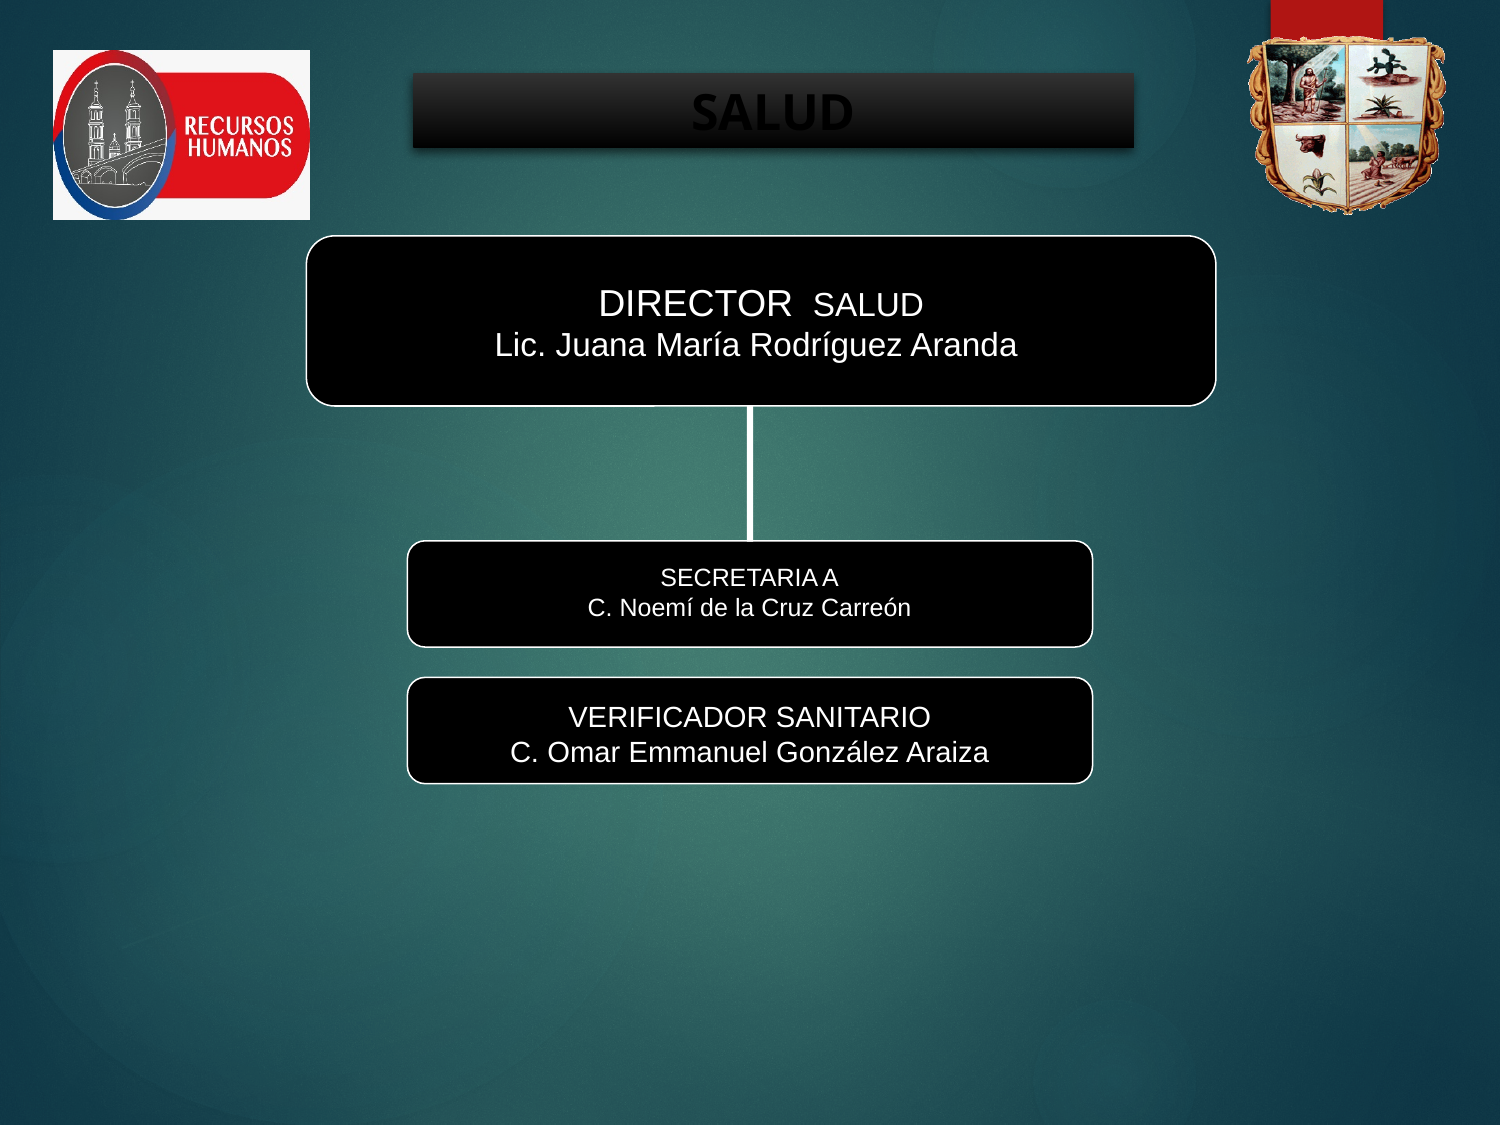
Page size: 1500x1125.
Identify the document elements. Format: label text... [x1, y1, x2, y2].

text_box SALUD [413, 73, 1134, 148]
picture [1245, 30, 1448, 221]
text_box DIRECTOR SALUD Lic. Juana María Rodríguez Aranda [306, 235, 1216, 407]
text_box VERIFICADOR SANITARIO C. Omar Emmanuel González Araiza [407, 677, 1093, 784]
text_box SECRETARIA A C. Noemí de la Cruz Carreón [407, 540, 1093, 648]
picture [53, 49, 311, 221]
